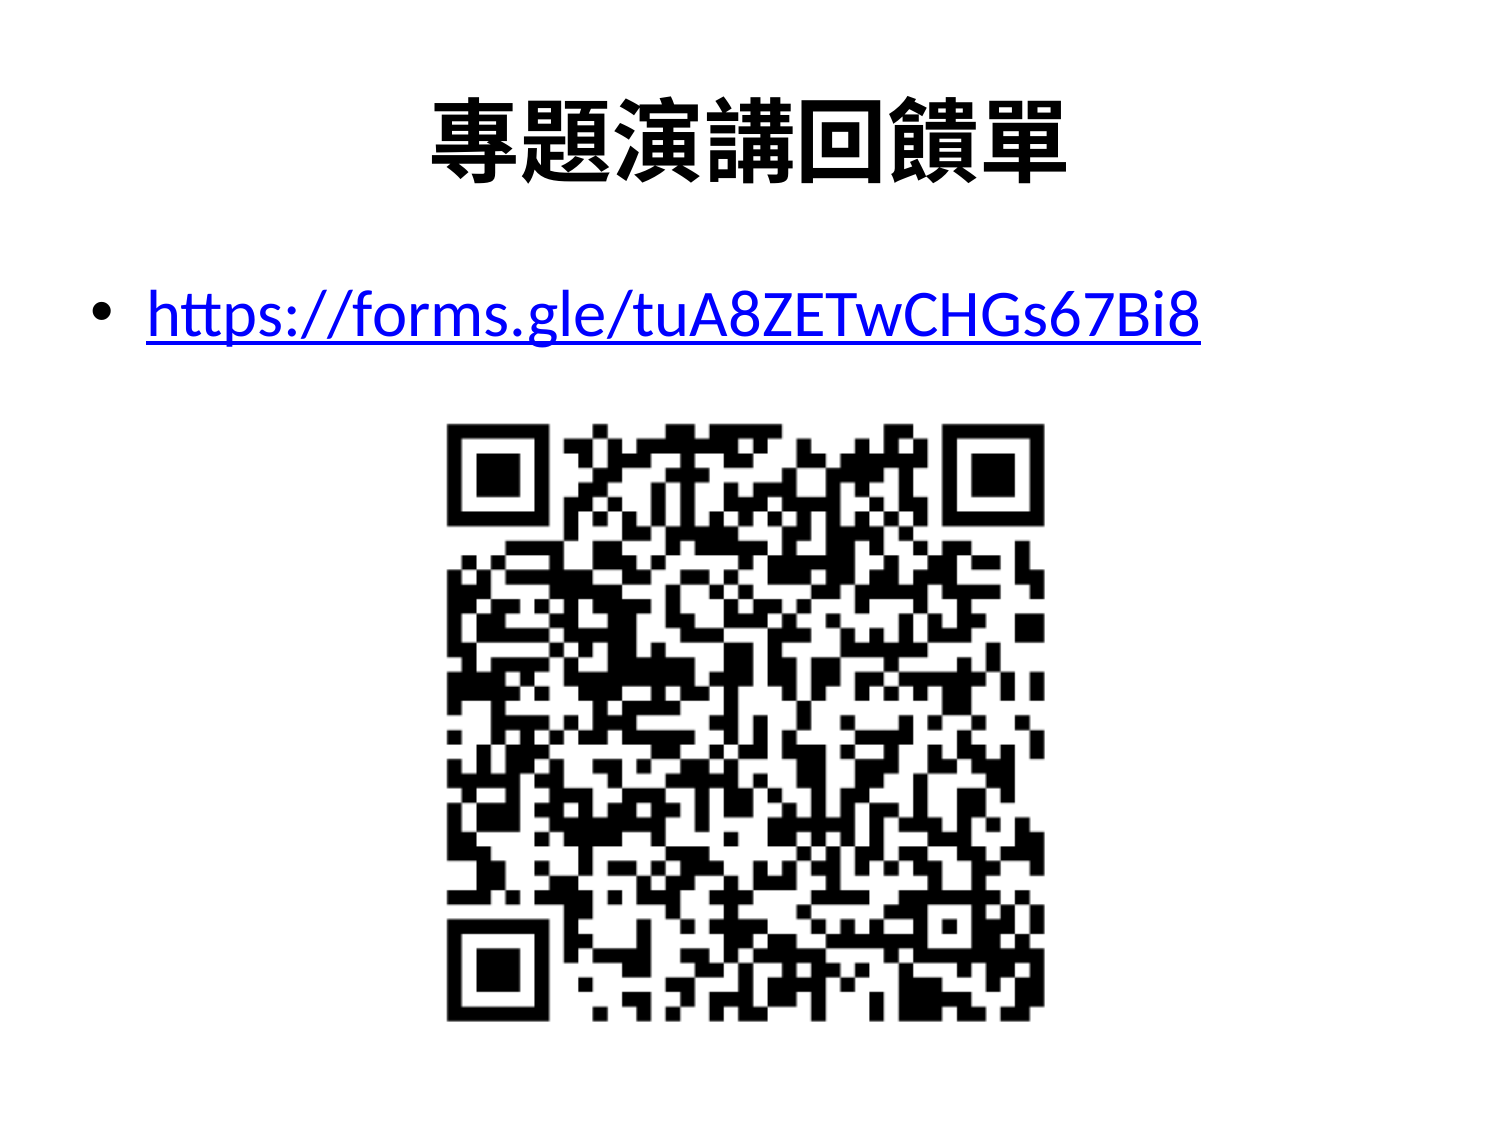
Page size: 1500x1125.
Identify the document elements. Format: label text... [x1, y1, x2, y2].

list https://forms.gle/tuA8ZETwCHGs67Bi8 [75, 262, 1425, 1005]
picture [433, 409, 1059, 1036]
title 專題演講回饋單 [75, 45, 1425, 233]
